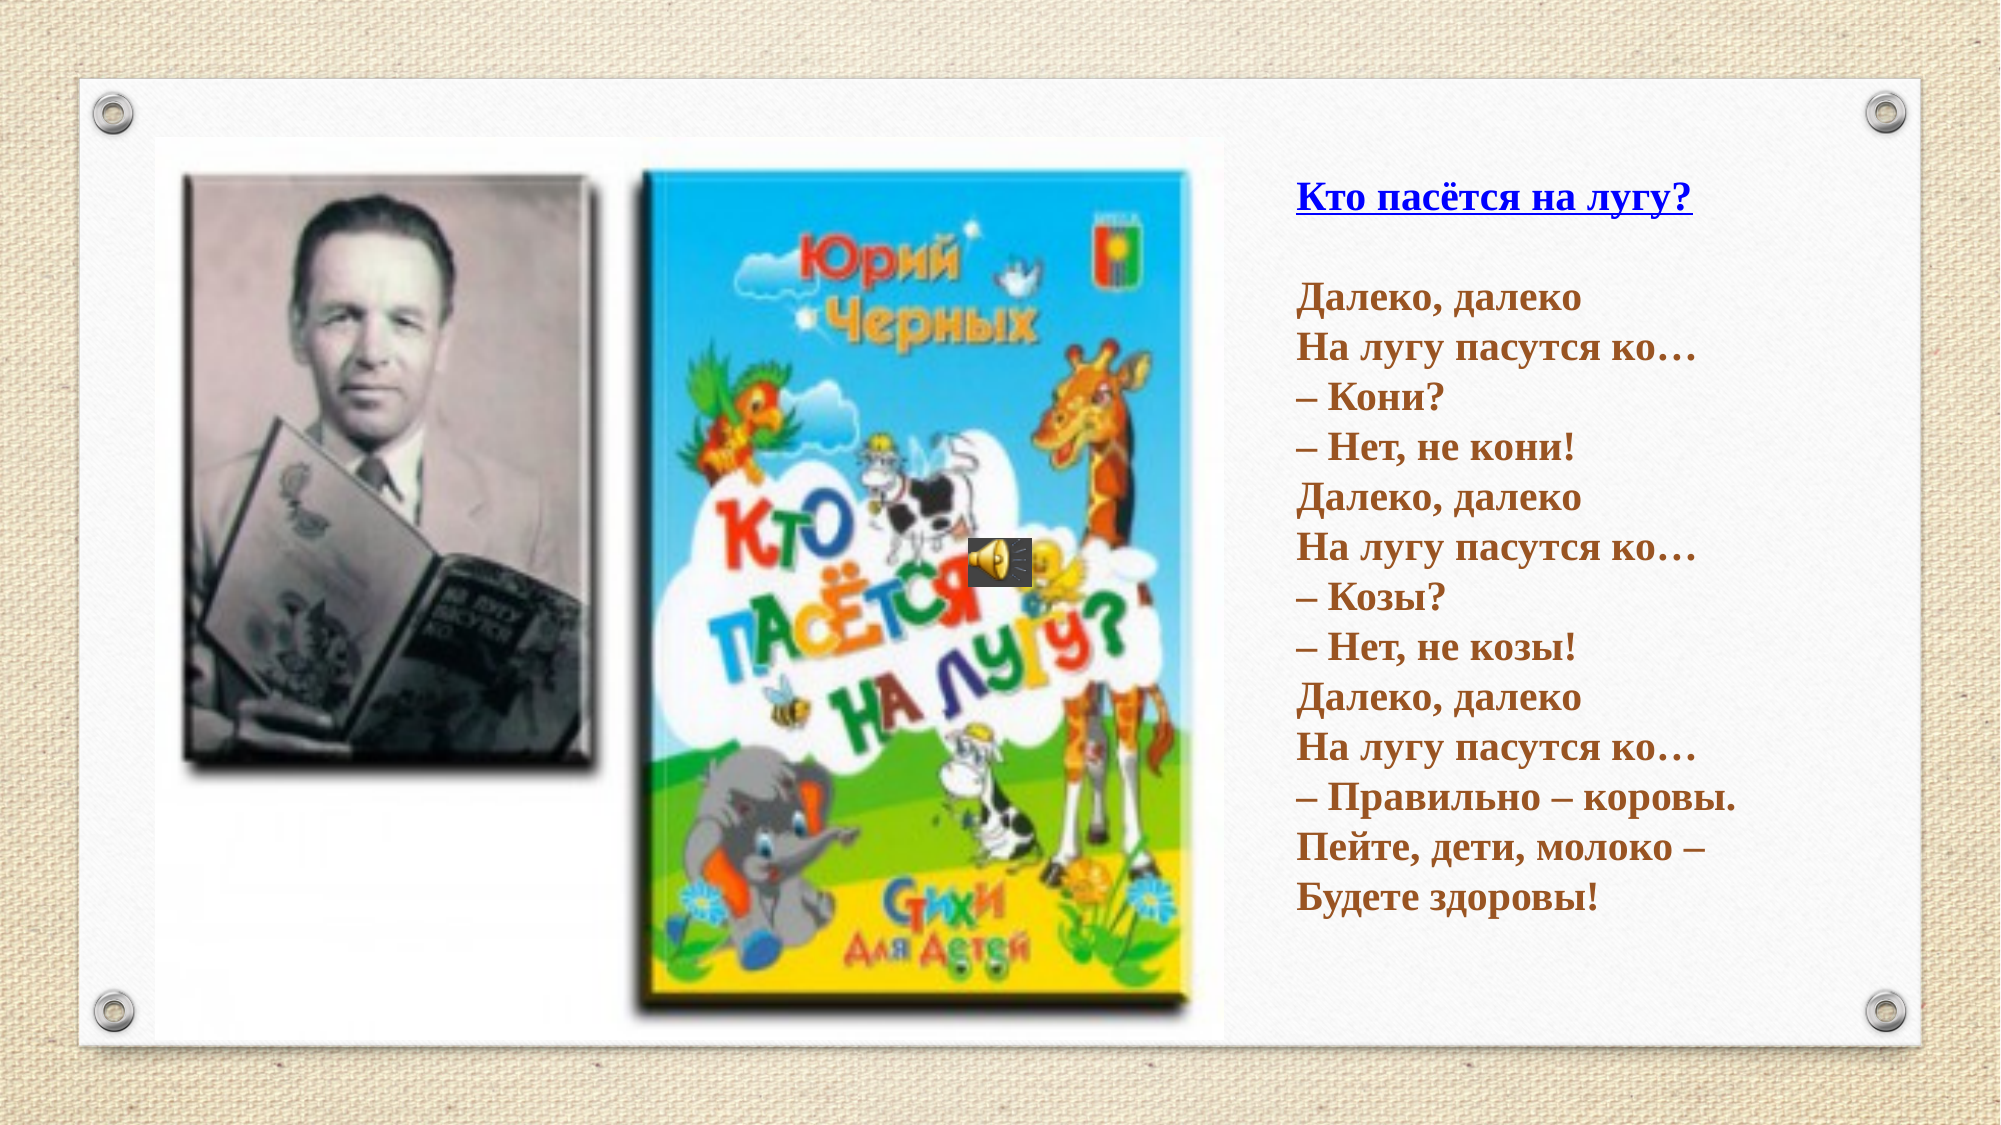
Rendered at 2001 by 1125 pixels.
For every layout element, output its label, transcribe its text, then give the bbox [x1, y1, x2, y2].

text_box Кто пасётся на лугу? Далеко, далеко На лугу пасутся ко… – Кони? – Нет, не кони! Далеко, далеко На лугу пасутся ко… – Козы? – Нет, не козы! Далеко, далеко На лугу пасутся ко… – Правильно – коровы. Пейте, дети, молоко – Будете здоровы! [1281, 161, 2000, 927]
picture [0, 0, 2001, 1125]
